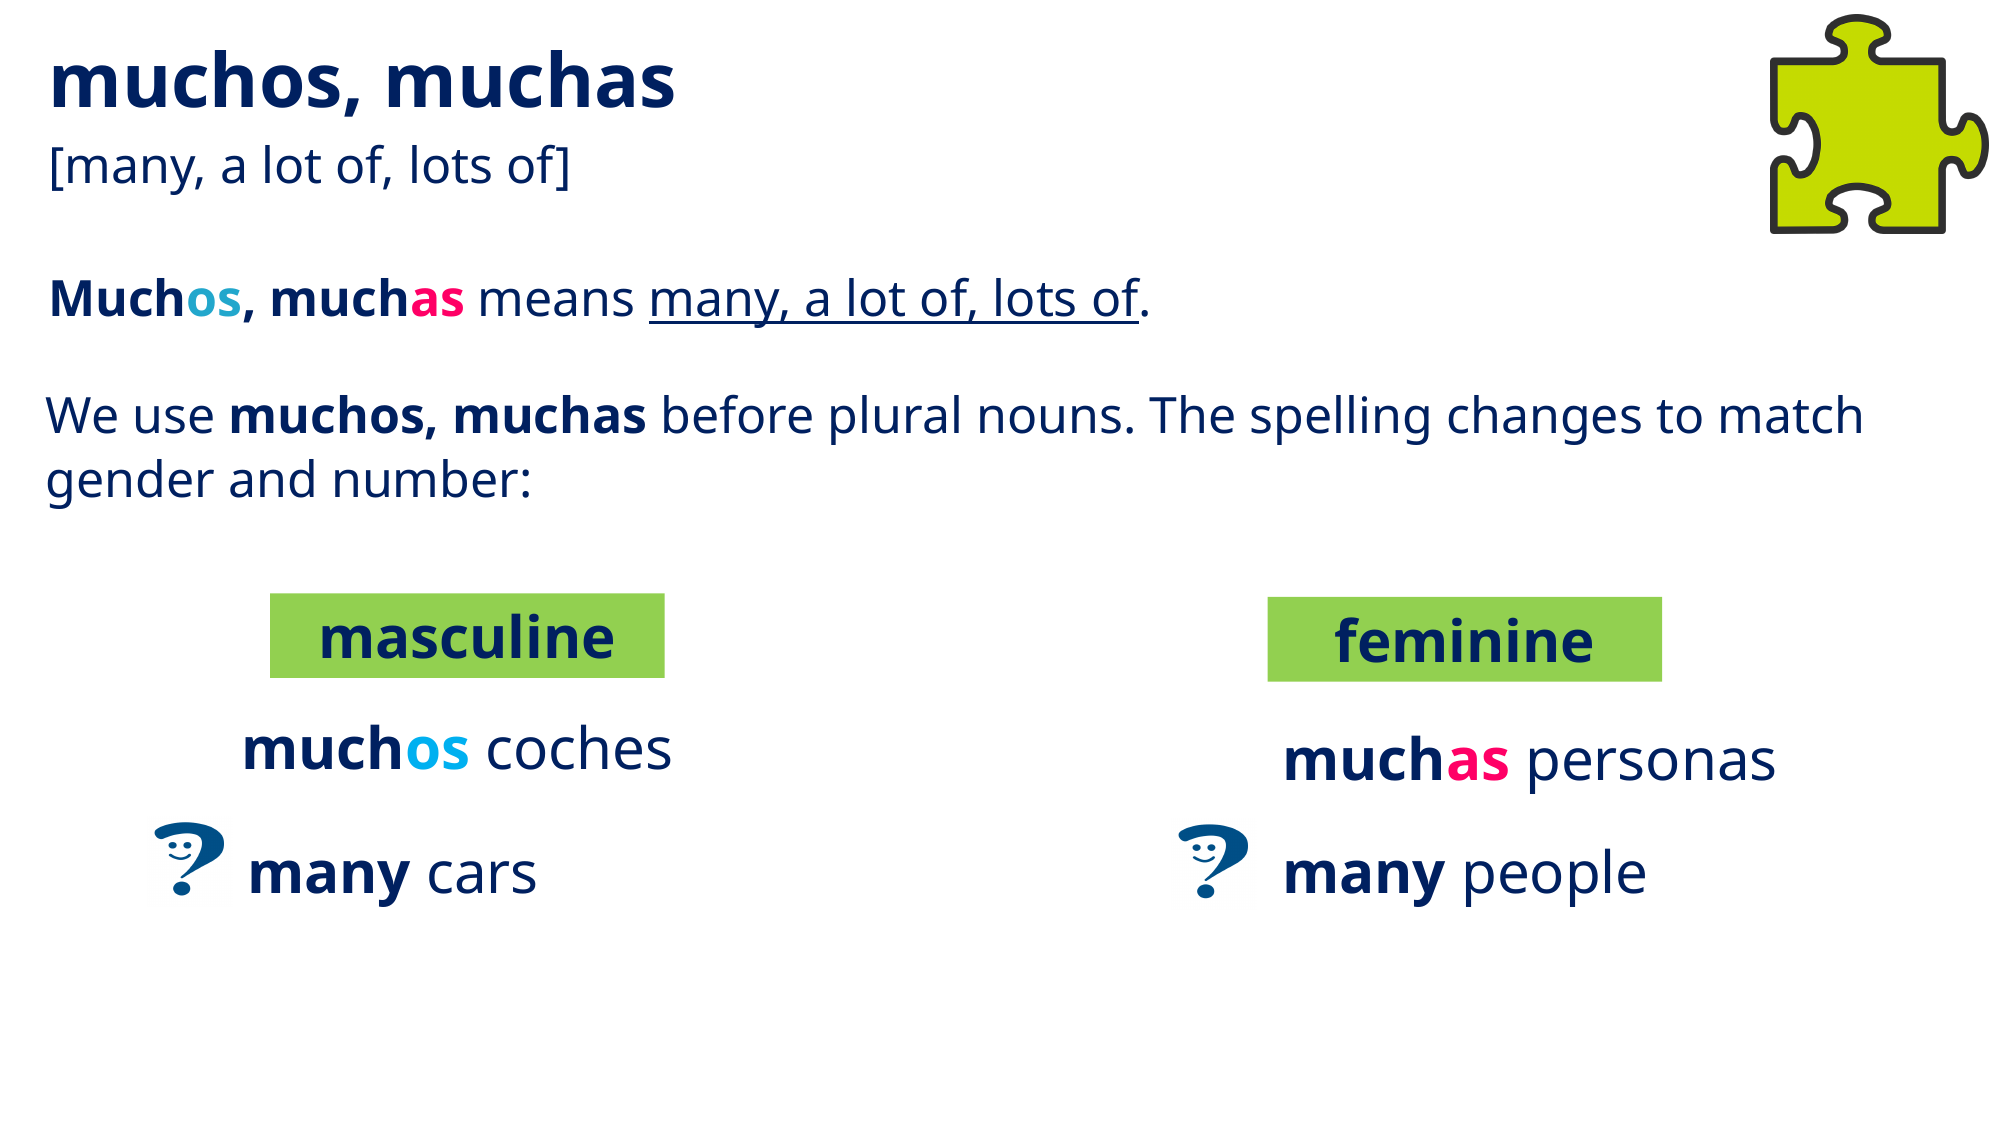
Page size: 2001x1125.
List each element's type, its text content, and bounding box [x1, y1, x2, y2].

text_box muchos coches [226, 703, 1039, 789]
picture [147, 816, 233, 907]
text_box many cars [232, 827, 744, 913]
text_box feminine [1267, 596, 1663, 682]
text_box masculine [270, 593, 665, 678]
text_box Muchos, muchas means many, a lot of, lots of. [33, 255, 1971, 335]
picture [1171, 818, 1257, 910]
text_box We use muchos, muchas before plural nouns. The spelling changes to match gender and number: [31, 372, 1969, 516]
picture [1770, 14, 1989, 234]
text_box [many, a lot of, lots of] [33, 125, 1232, 201]
text_box many people [1267, 827, 1779, 913]
text_box muchas personas [1267, 714, 1916, 800]
title muchos, muchas [33, 14, 1759, 141]
